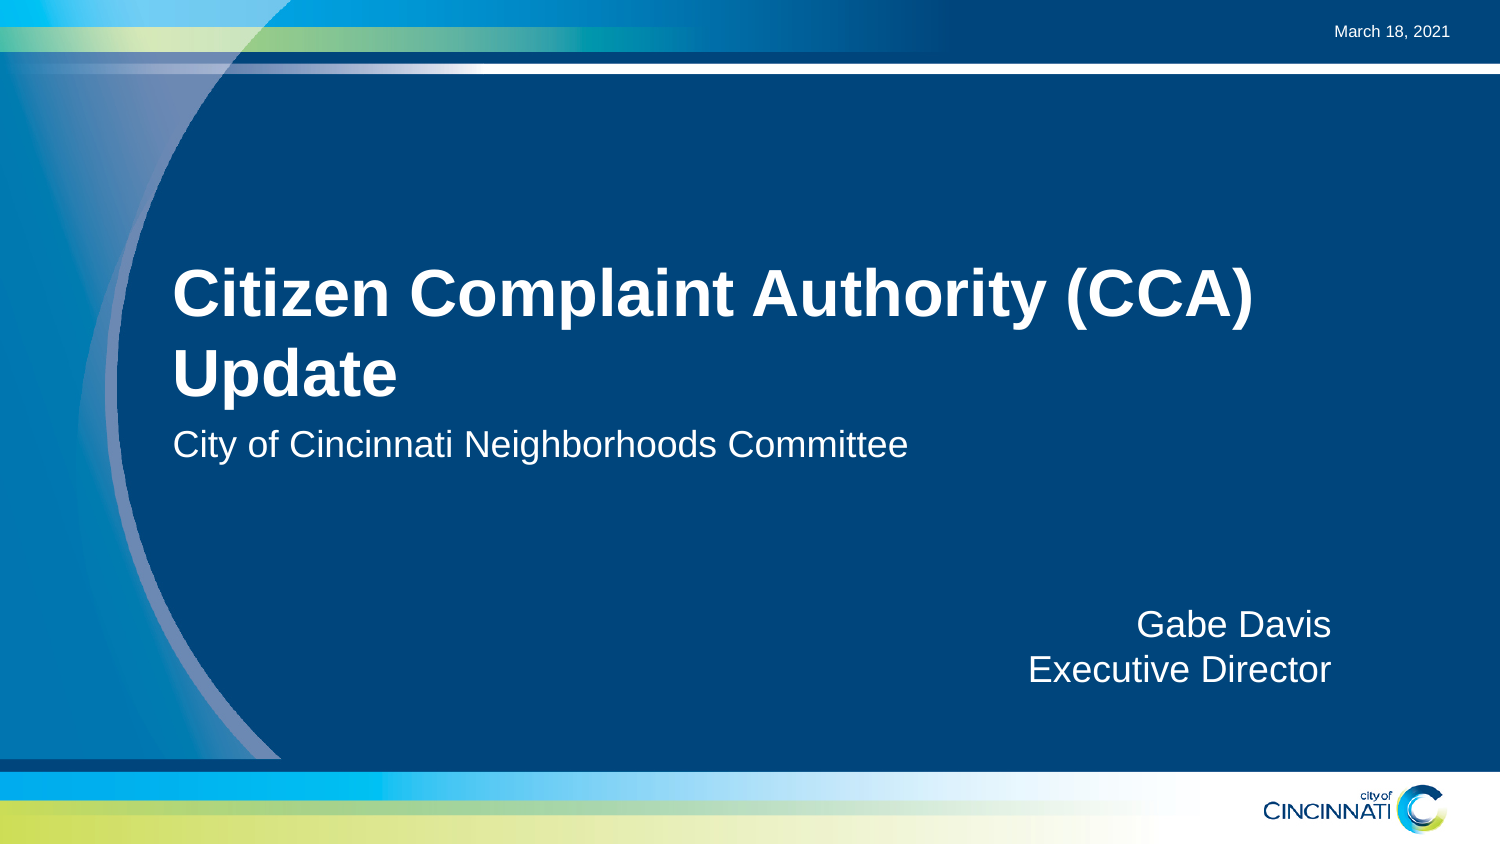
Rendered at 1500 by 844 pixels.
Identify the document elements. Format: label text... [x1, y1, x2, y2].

picture [0, 0, 1500, 844]
subtitle City of Cincinnati Neighborhoods Committee [157, 412, 1068, 562]
text_box Gabe Davis Executive Director [596, 593, 1347, 698]
title Citizen Complaint Authority (CCA) Update [157, 236, 1347, 418]
text_box March 18, 2021 [1014, 13, 1466, 52]
